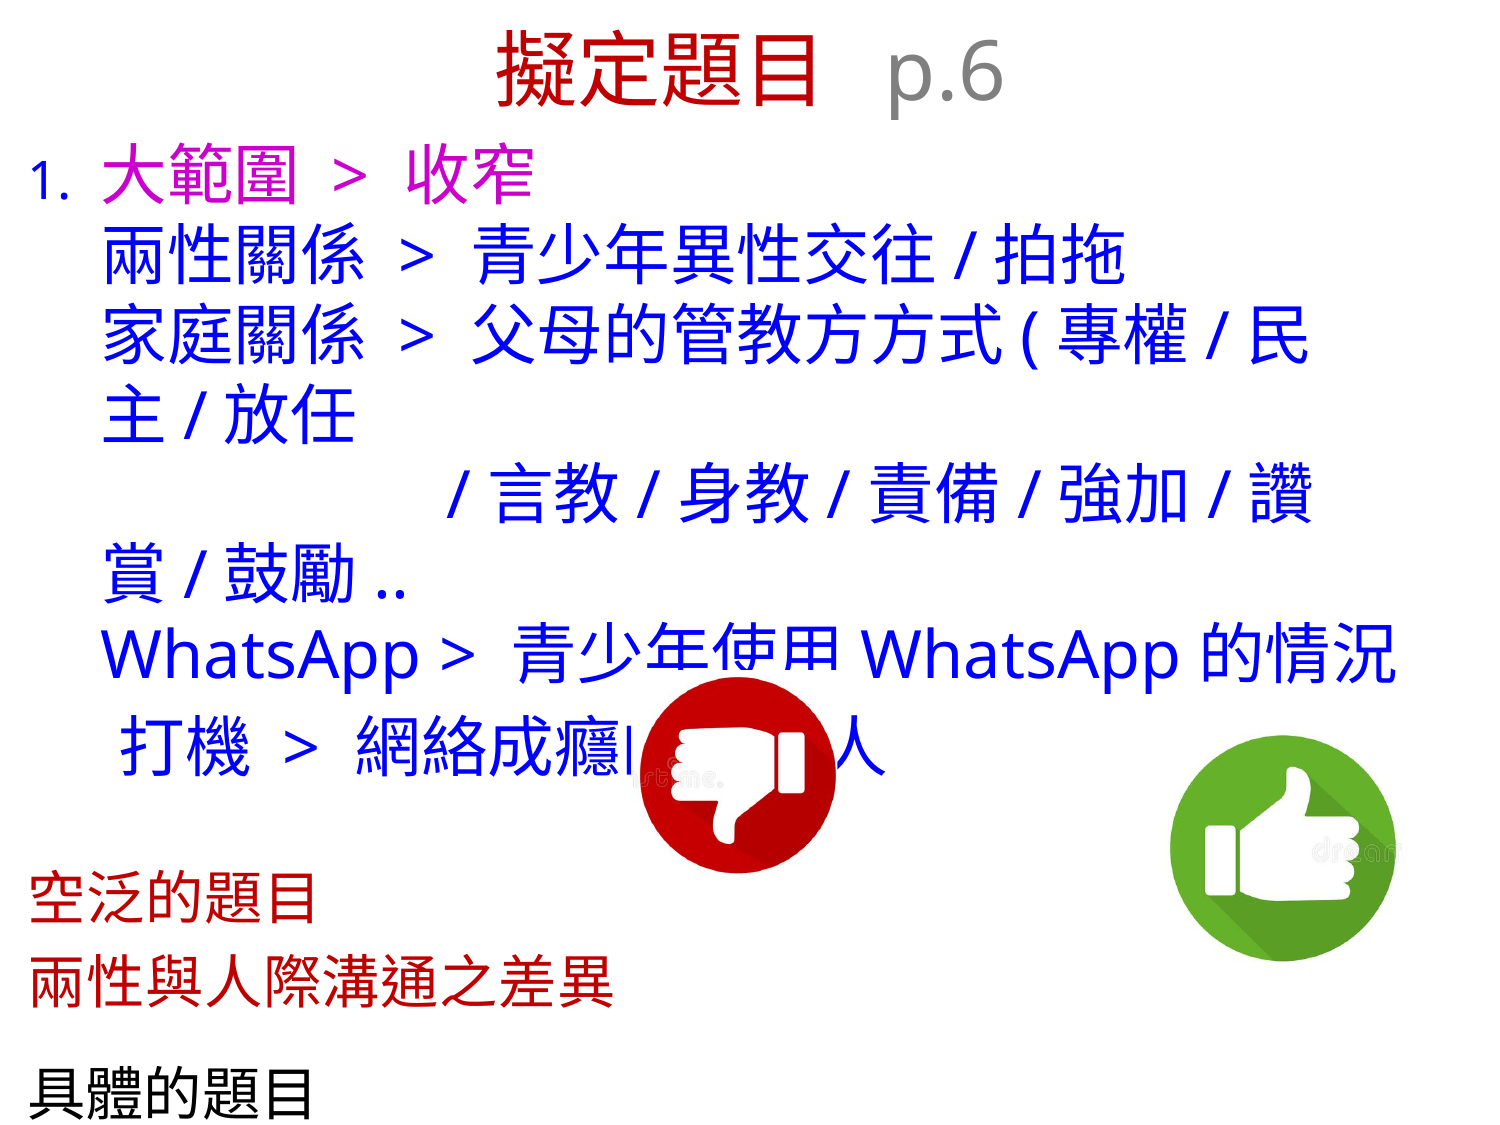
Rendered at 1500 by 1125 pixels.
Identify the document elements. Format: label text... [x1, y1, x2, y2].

picture [1162, 727, 1403, 969]
list 大範圍 > 收窄 兩性關係 > 青少年異性交往/拍拖 家庭關係 > 父母的管教方方式(專權/民主/放任 /言教/身教/責備/強加/讚賞/鼓勵.. WhatsApp > 青少年使用WhatsApp的情況 打機 > 網絡成癮的青年人 空泛的題目 兩性與人際溝通之差異 具體的題目 WhatsApp的興起對青少年的人際關係及溝通技巧的影響 探討青少年使用Soul交友軟件對人際關係的影響 [12, 125, 1500, 1125]
picture [630, 670, 838, 880]
title 擬定題目 p.6 [0, 12, 1500, 125]
